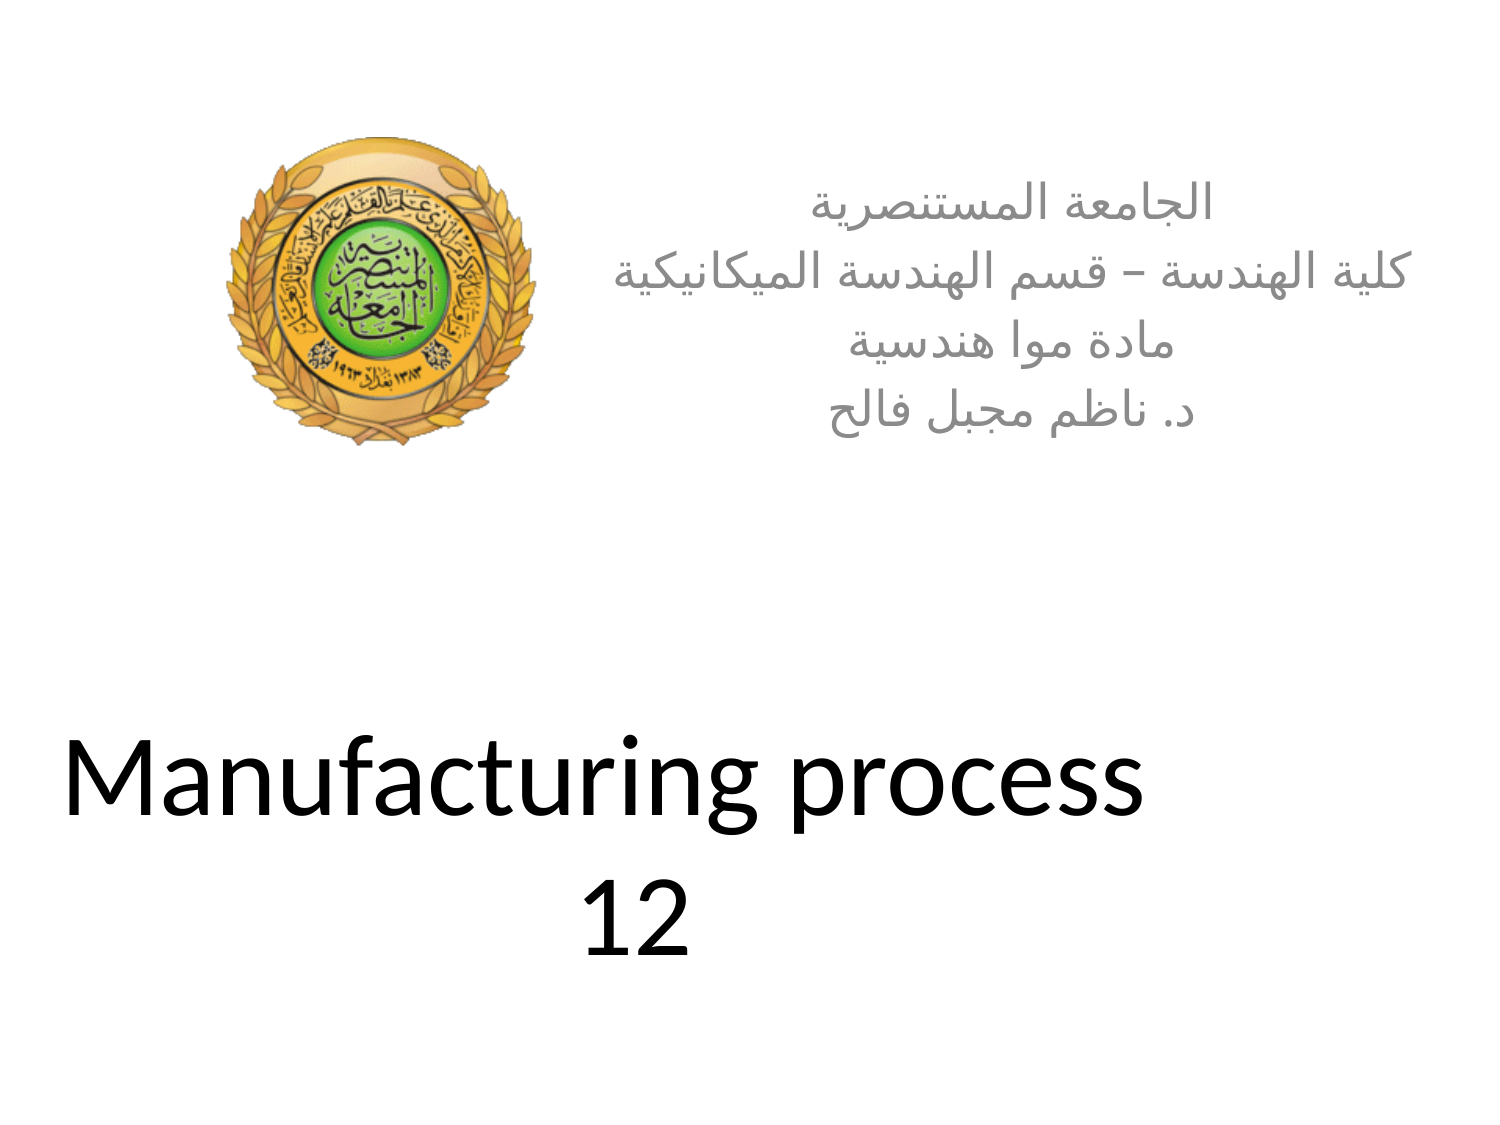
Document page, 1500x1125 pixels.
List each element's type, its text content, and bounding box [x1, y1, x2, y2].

title Manufacturing process 12 [0, 549, 1263, 988]
picture [224, 137, 538, 449]
subtitle الجامعة المستنصرية كلية الهندسة – قسم الهندسة الميكانيكية مادة موا هندسية د. ناظم مجبل فالح [575, 162, 1450, 450]
